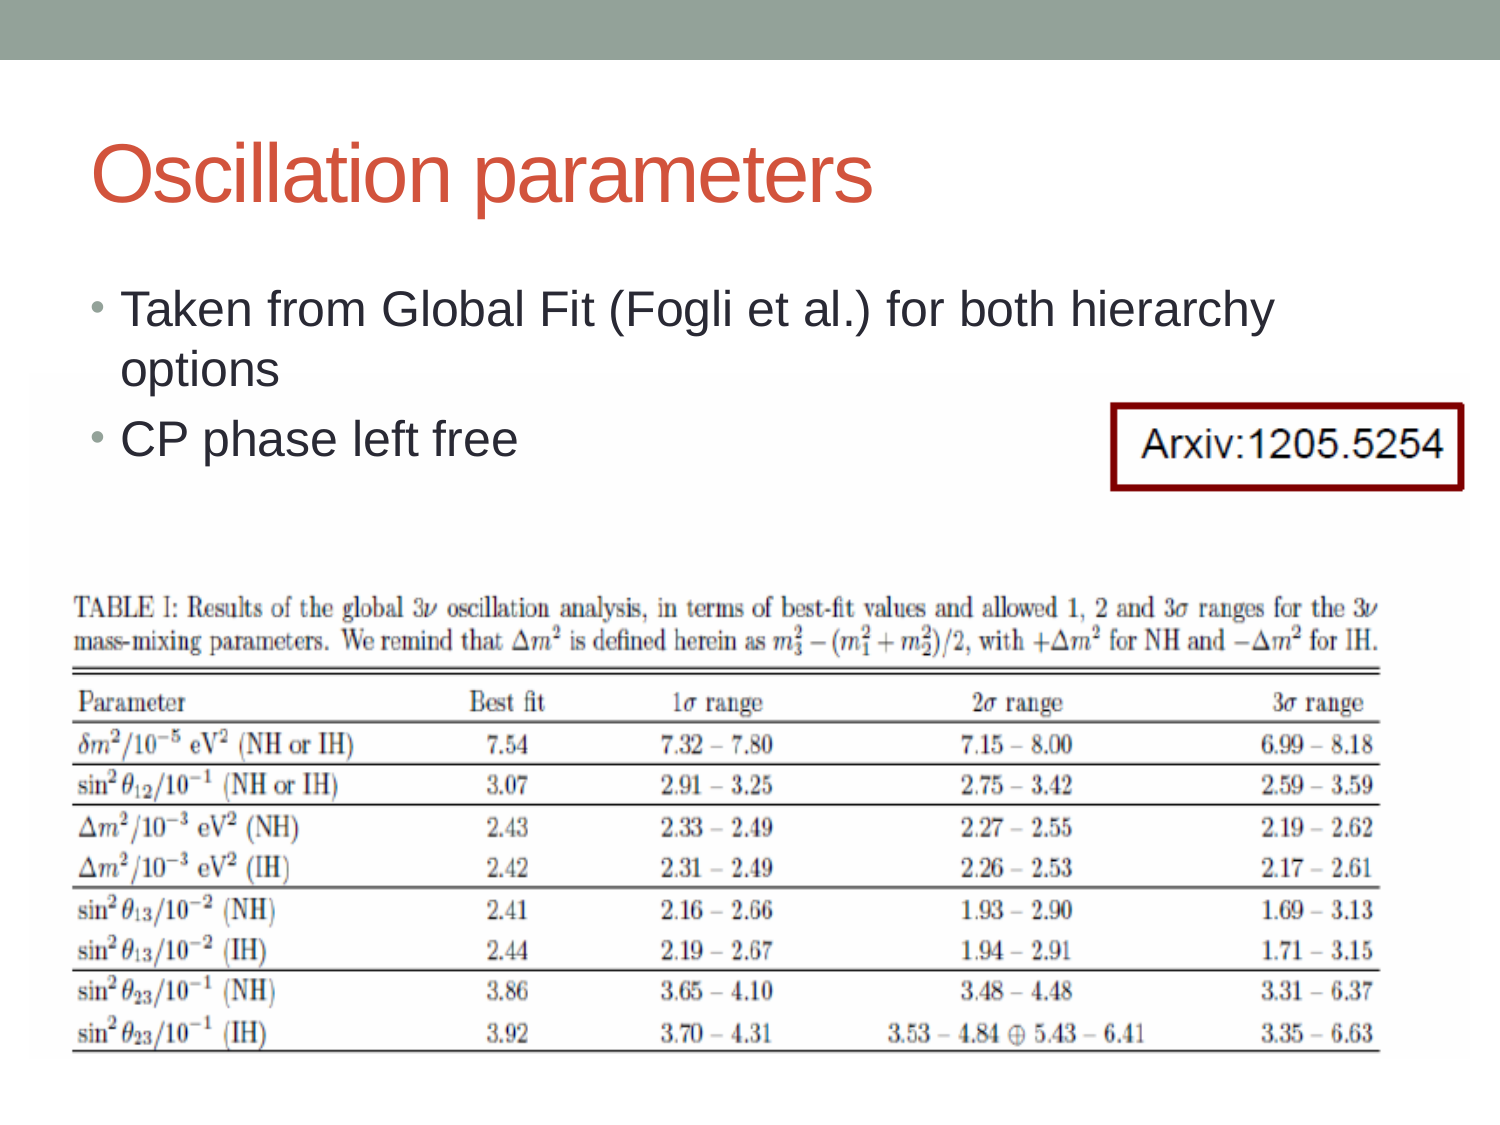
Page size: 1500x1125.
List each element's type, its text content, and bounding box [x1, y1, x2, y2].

list Taken from Global Fit (Fogli et al.) for both hierarchy options CP phase left free [75, 268, 1425, 370]
title Oscillation parameters [75, 87, 1425, 250]
picture [29, 373, 1470, 1059]
